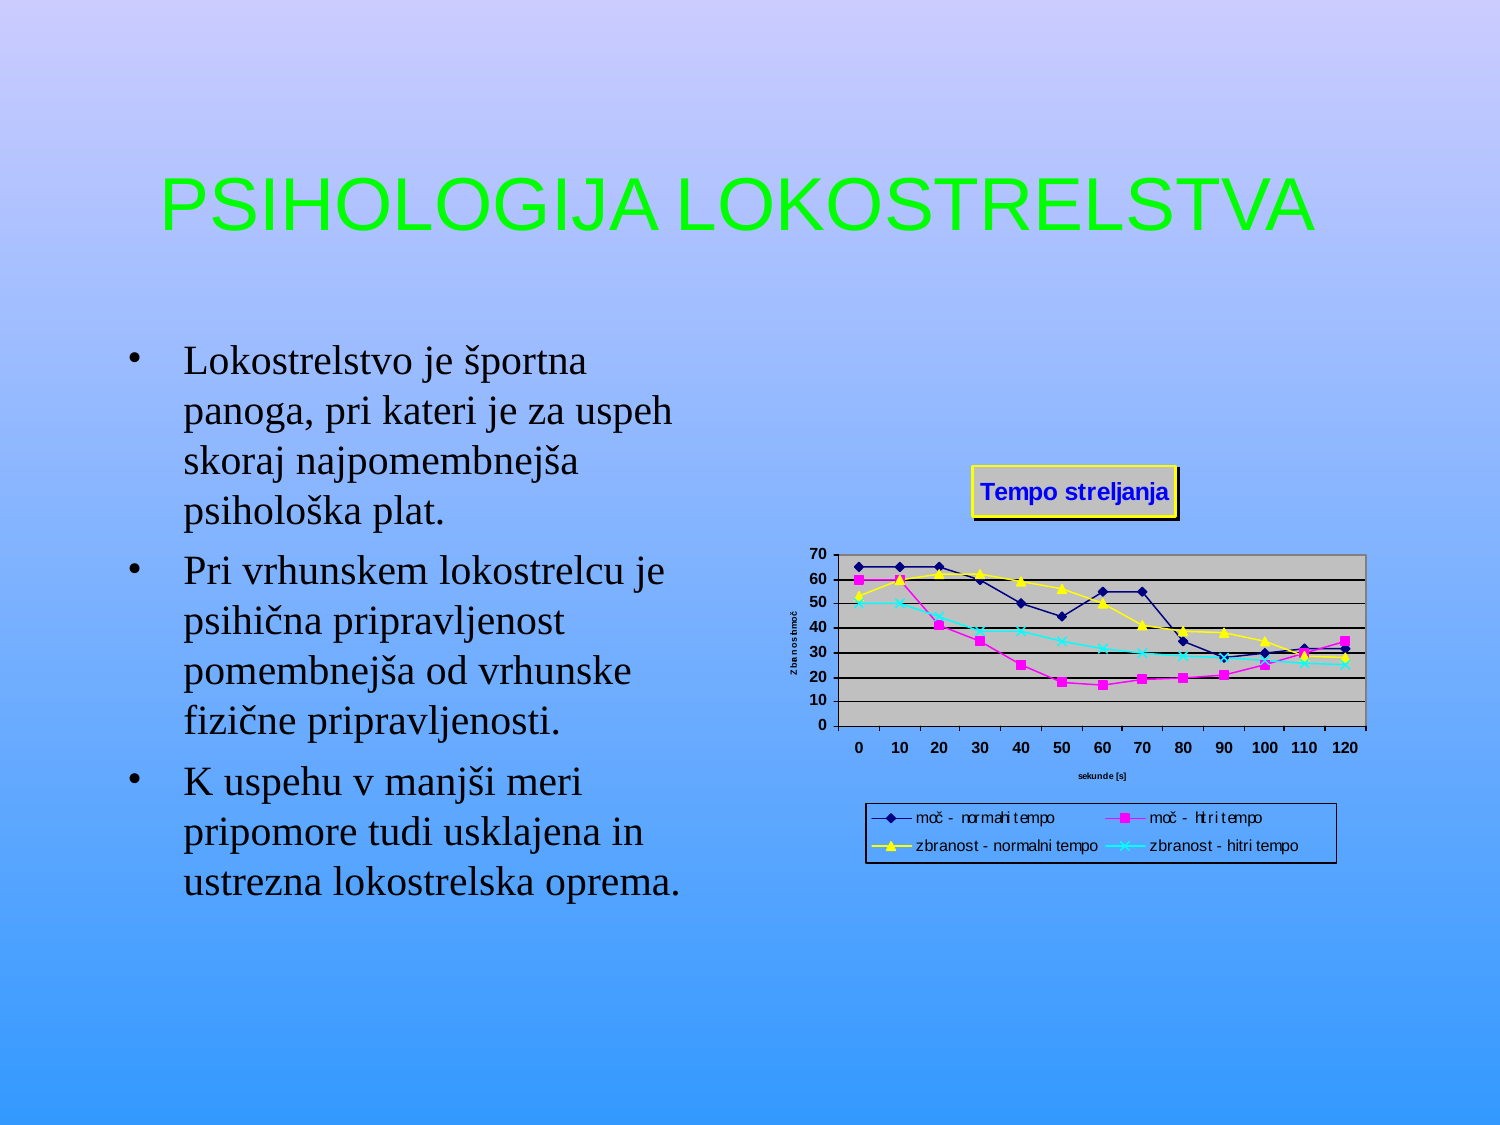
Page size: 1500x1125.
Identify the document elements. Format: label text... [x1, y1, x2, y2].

list Lokostrelstvo je športna panoga, pri kateri je za uspeh skoraj najpomembnejša psihološka plat. Pri vrhunskem lokostrelcu je psihična pripravljenost pomembnejša od vrhunske fizične pripravljenosti. K uspehu v manjši meri pripomore tudi usklajena in ustrezna lokostrelska oprema. [112, 324, 738, 1000]
title PSIHOLOGIJA LOKOSTRELSTVA [112, 99, 1388, 288]
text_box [762, 449, 1388, 875]
